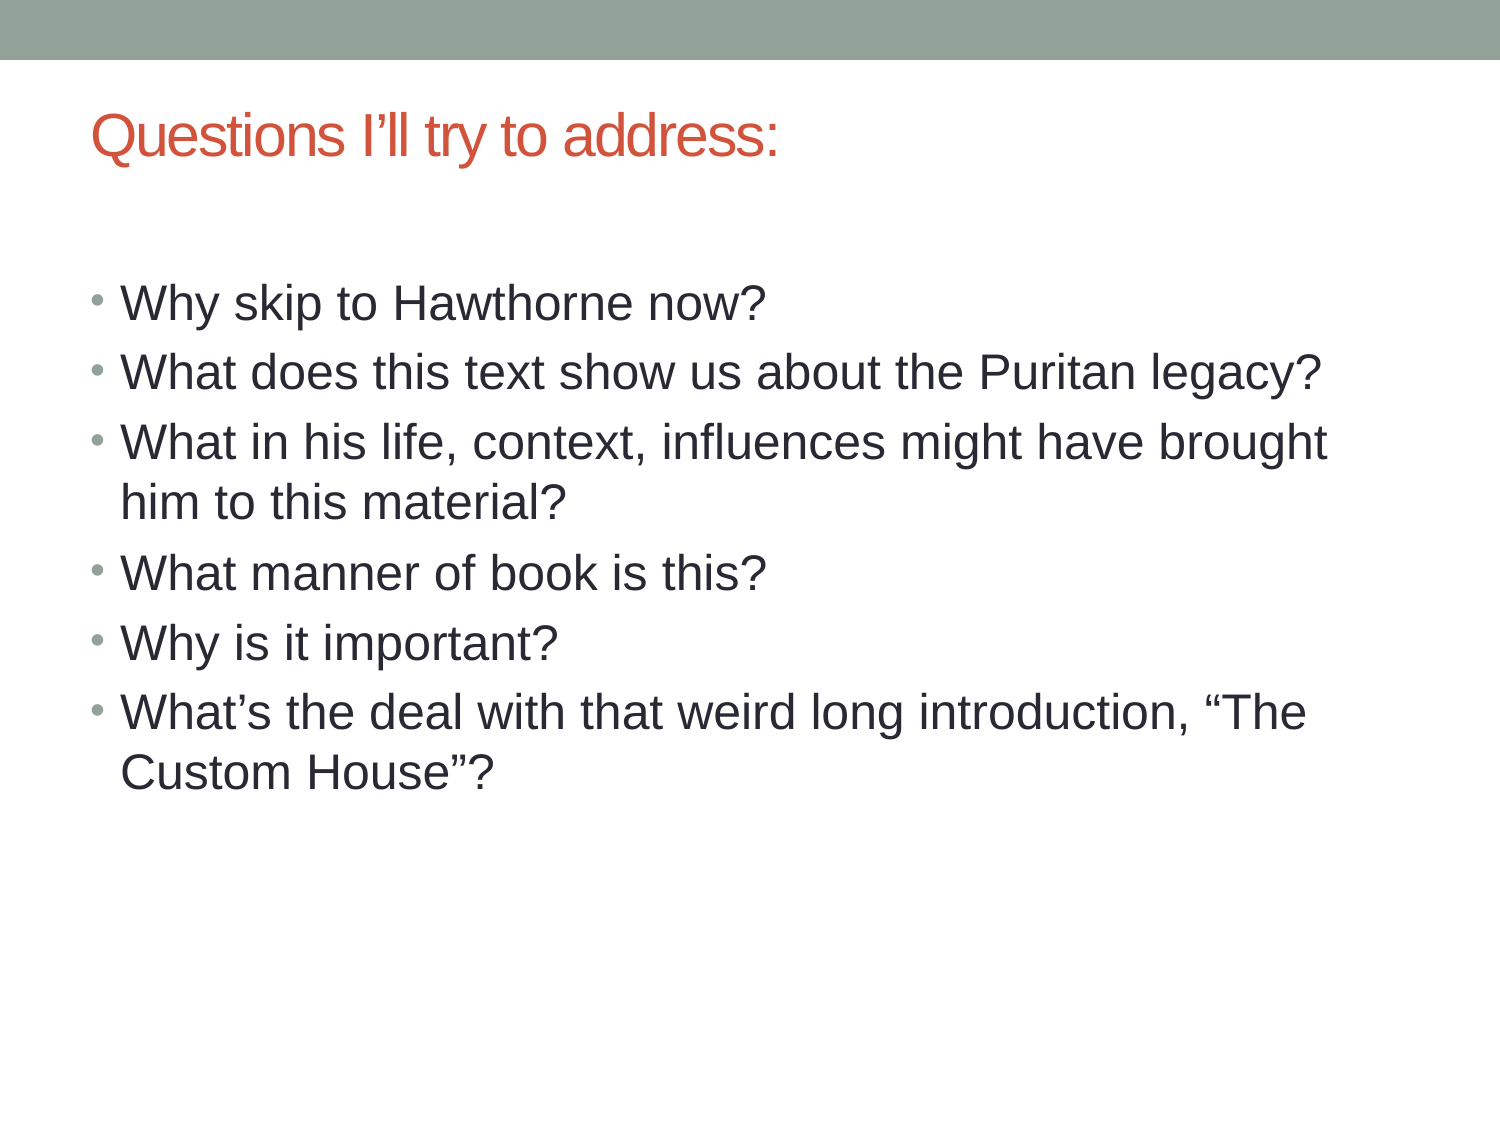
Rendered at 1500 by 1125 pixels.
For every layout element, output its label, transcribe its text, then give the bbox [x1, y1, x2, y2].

list Why skip to Hawthorne now? What does this text show us about the Puritan legacy? What in his life, context, influences might have brought him to this material? What manner of book is this? Why is it important? What’s the deal with that weird long introduction, “The Custom House”? [75, 262, 1425, 1063]
title Questions I’ll try to address: [75, 87, 1425, 250]
